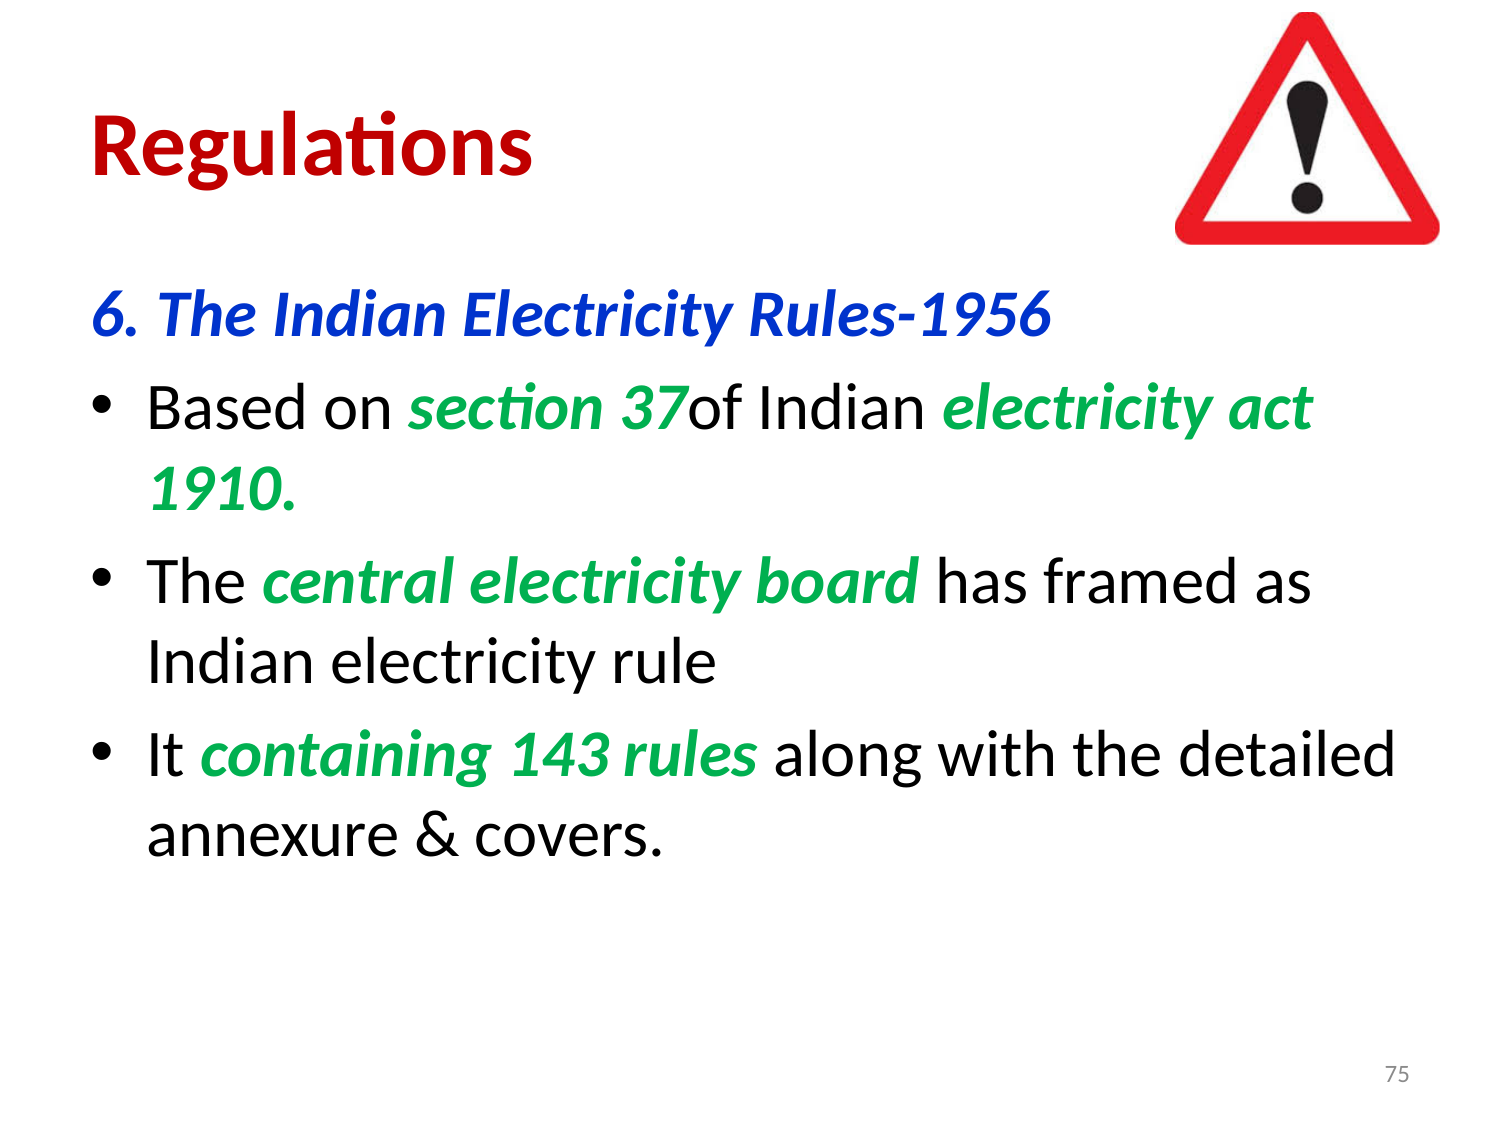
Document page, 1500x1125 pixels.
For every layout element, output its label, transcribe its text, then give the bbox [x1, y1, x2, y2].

slide_number 75 [1074, 1042, 1425, 1103]
title Regulations [75, 45, 1169, 233]
picture [1174, 12, 1443, 247]
list 6. The Indian Electricity Rules-1956 Based on section 37of Indian electricity act 1910. The central electricity board has framed as Indian electricity rule It containing 143 rules along with the detailed annexure & covers. [75, 262, 1425, 1005]
